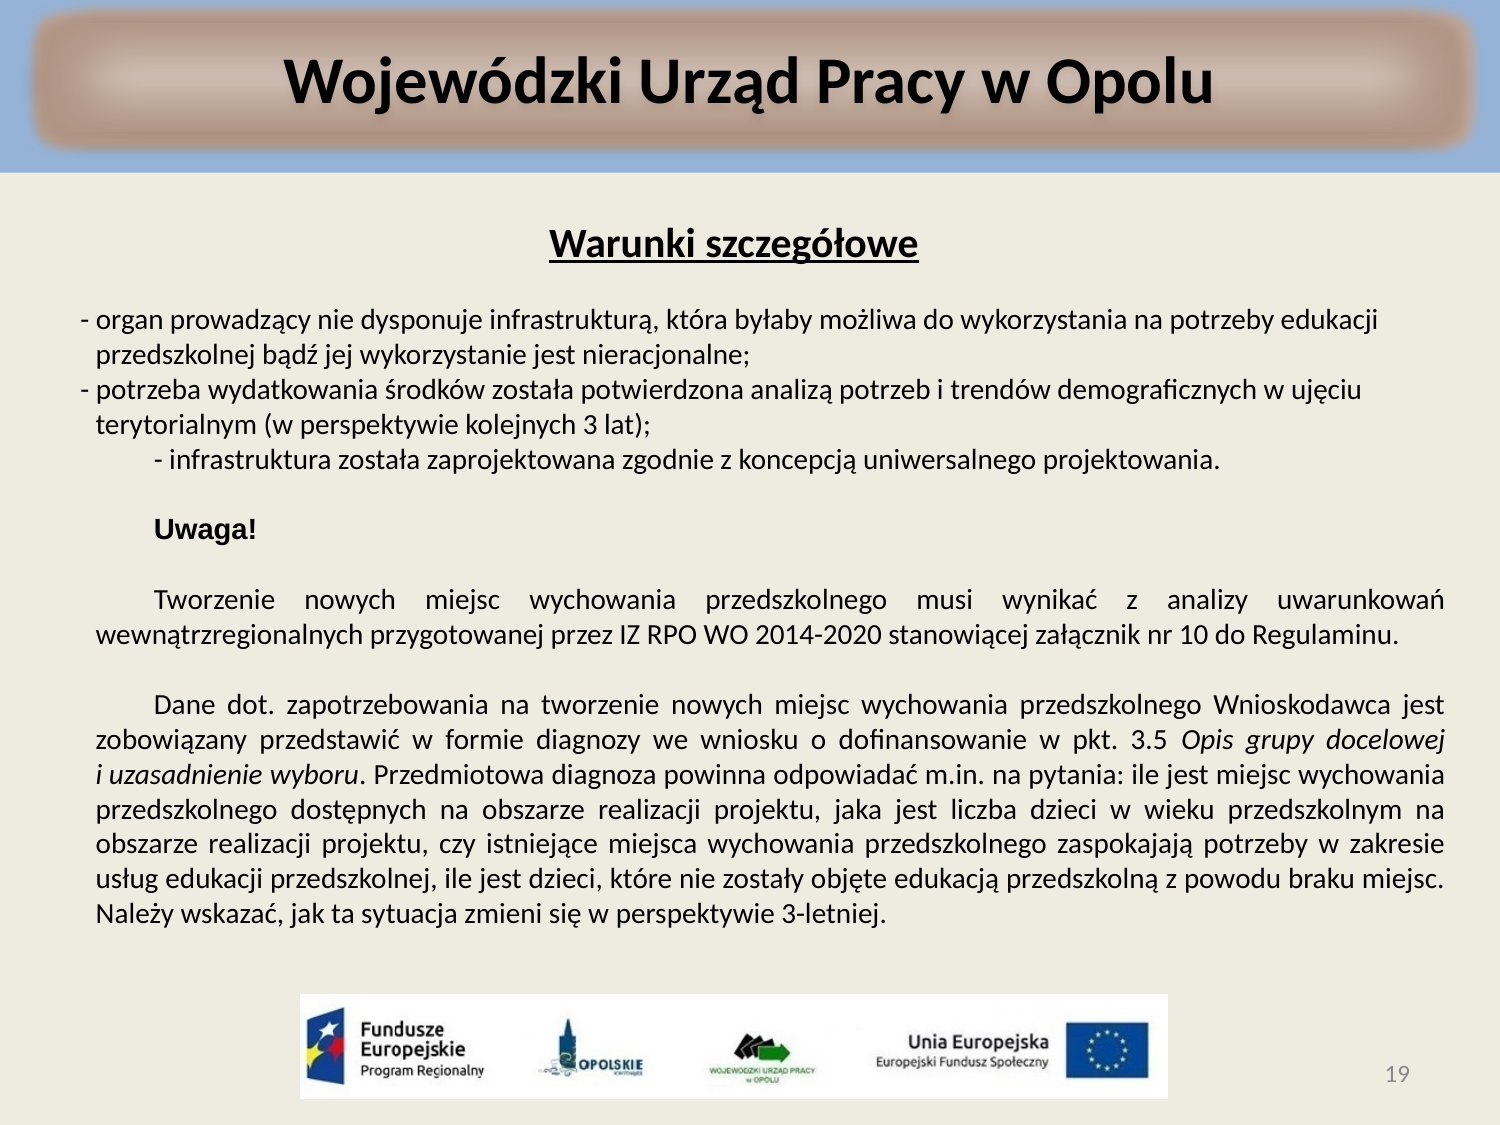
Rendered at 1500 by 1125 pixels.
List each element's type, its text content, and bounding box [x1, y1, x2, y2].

picture [299, 994, 1169, 1099]
text_box [0, 0, 1500, 175]
slide_number 19 [1171, 1042, 1425, 1103]
text_box Warunki szczegółowe - organ prowadzący nie dysponuje infrastrukturą, która byłaby możliwa do wykorzystania na potrzeby edukacji przedszkolnej bądź jej wykorzystanie jest nieracjonalne; - potrzeba wydatkowania środków została potwierdzona analizą potrzeb i trendów demograficznych w ujęciu terytorialnym (w perspektywie kolejnych 3 lat); - infrastruktura została zaprojektowana zgodnie z koncepcją uniwersalnego projektowania. Uwaga! Tworzenie nowych miejsc wychowania przedszkolnego musi wynikać z analizy uwarunkowań wewnątrzregionalnych przygotowanej przez IZ RPO WO 2014-2020 stanowiącej załącznik nr 10 do Regulaminu. Dane dot. zapotrzebowania na tworzenie nowych miejsc wychowania przedszkolnego Wnioskodawca jest zobowiązany przedstawić w formie diagnozy we wniosku o dofinansowanie w pkt. 3.5 Opis grupy docelowej i uzasadnienie wyboru. Przedmiotowa diagnoza powinna odpowiadać m.in. na pytania: ile jest miejsc wychowania przedszkolnego dostępnych na obszarze realizacji projektu, jaka jest liczba dzieci w wieku przedszkolnym na obszarze realizacji projektu, czy istniejące miejsca wychowania przedszkolnego zaspokajają potrzeby w zakresie usług edukacji przedszkolnej, ile jest dzieci, które nie zostały objęte edukacją przedszkolną z powodu braku miejsc. Należy wskazać, jak ta sytuacja zmieni się w perspektywie 3-letniej. [7, 208, 1461, 1125]
